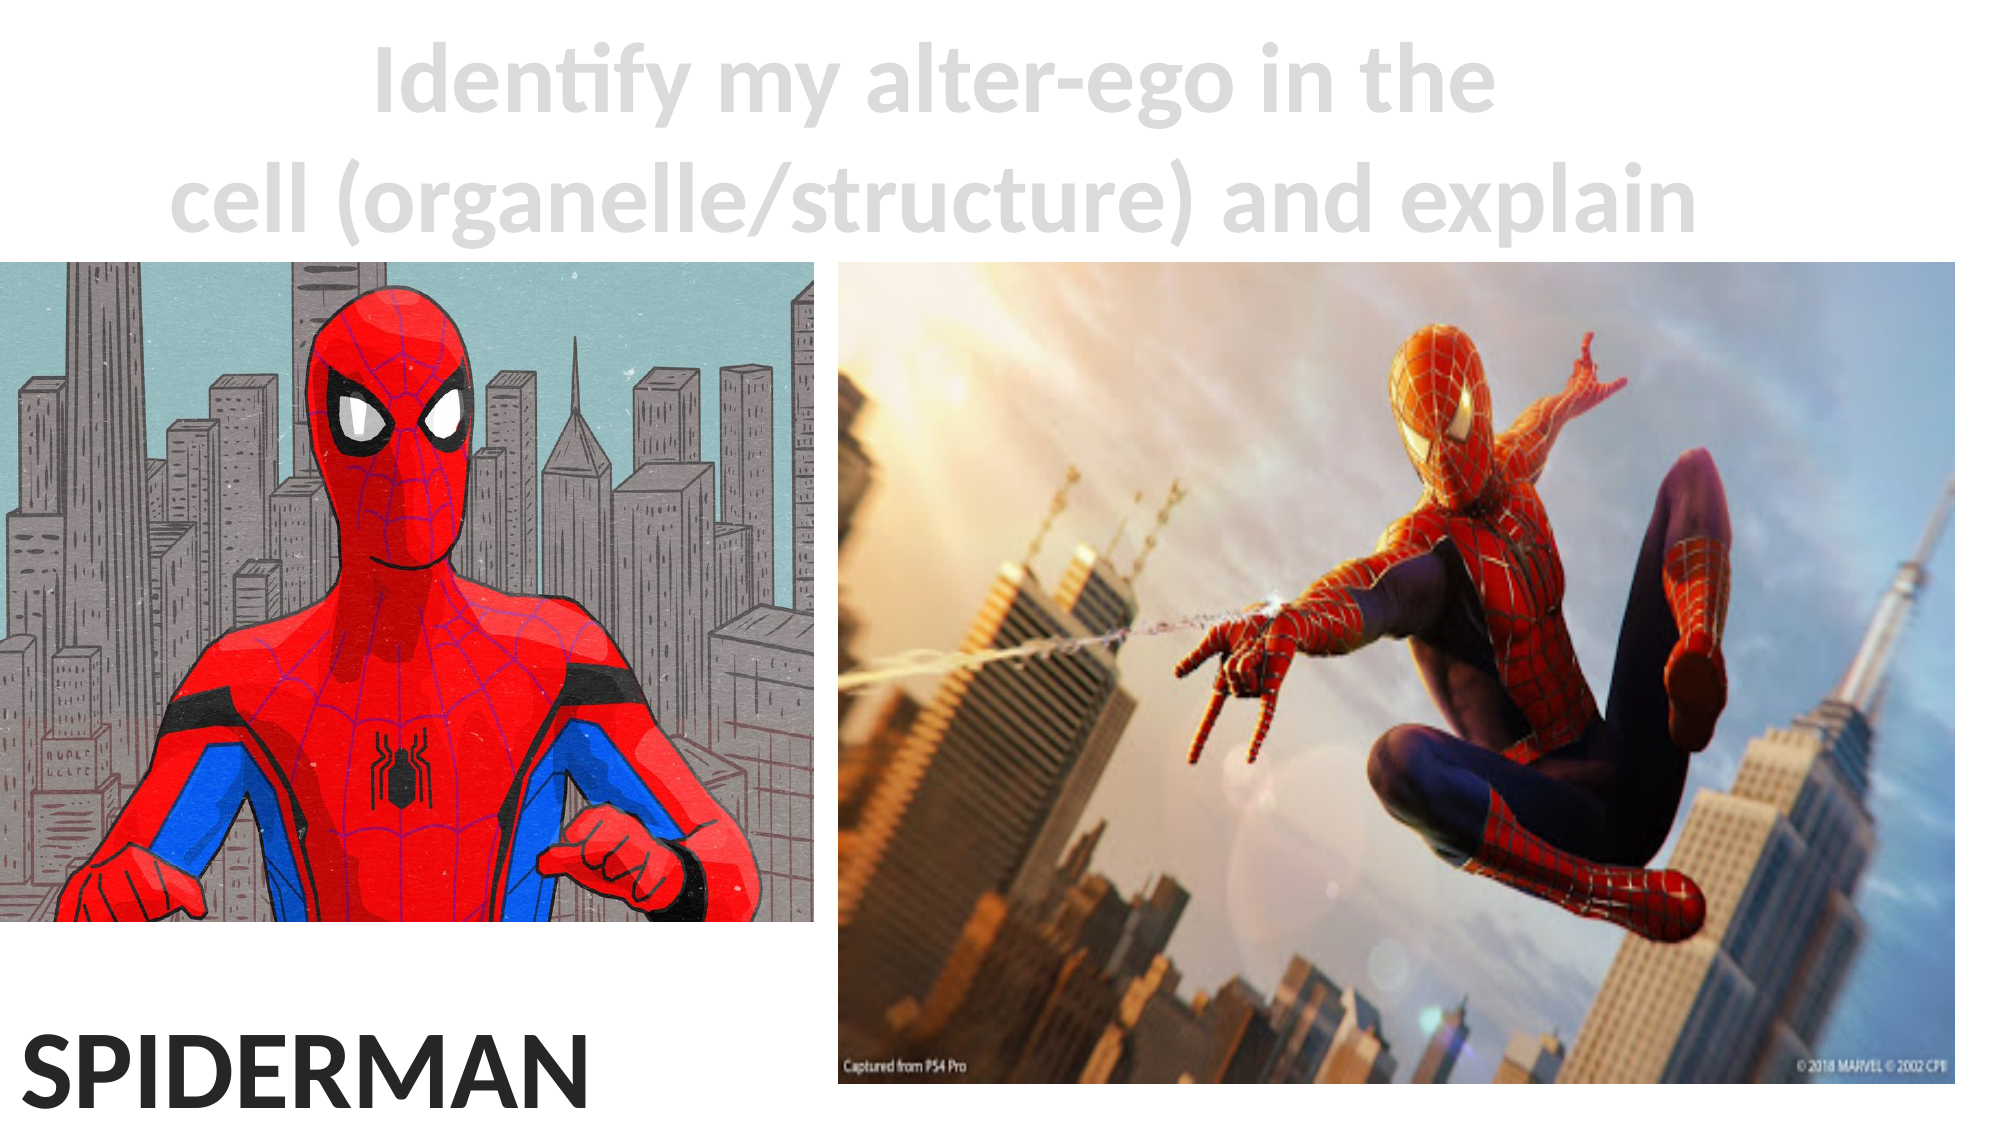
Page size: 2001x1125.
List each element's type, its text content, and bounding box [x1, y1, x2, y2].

picture [838, 262, 1955, 1085]
text_box SPIDERMAN [5, 988, 609, 1125]
picture [0, 262, 814, 922]
text_box Identify my alter-ego in the cell (organelle/structure) and explain [24, 4, 1869, 260]
